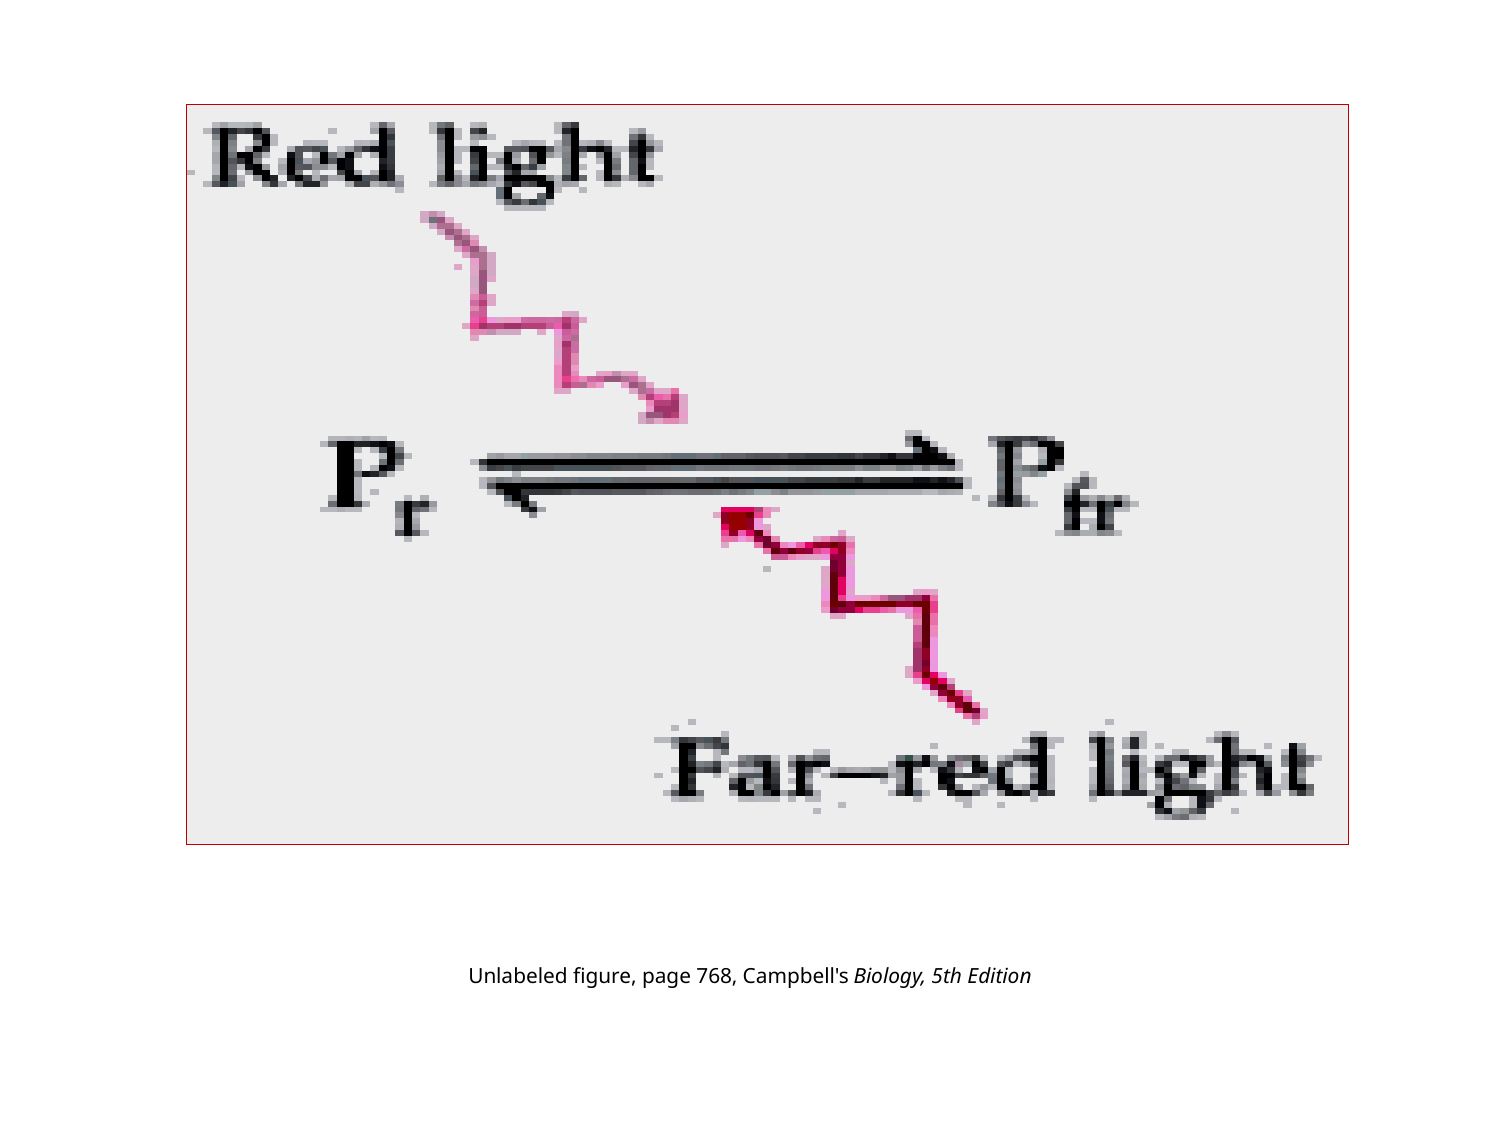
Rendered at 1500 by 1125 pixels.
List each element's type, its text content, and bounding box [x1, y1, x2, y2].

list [187, 105, 1348, 844]
text_box Unlabeled figure, page 768, Campbell's Biology, 5th Edition [453, 954, 1047, 995]
